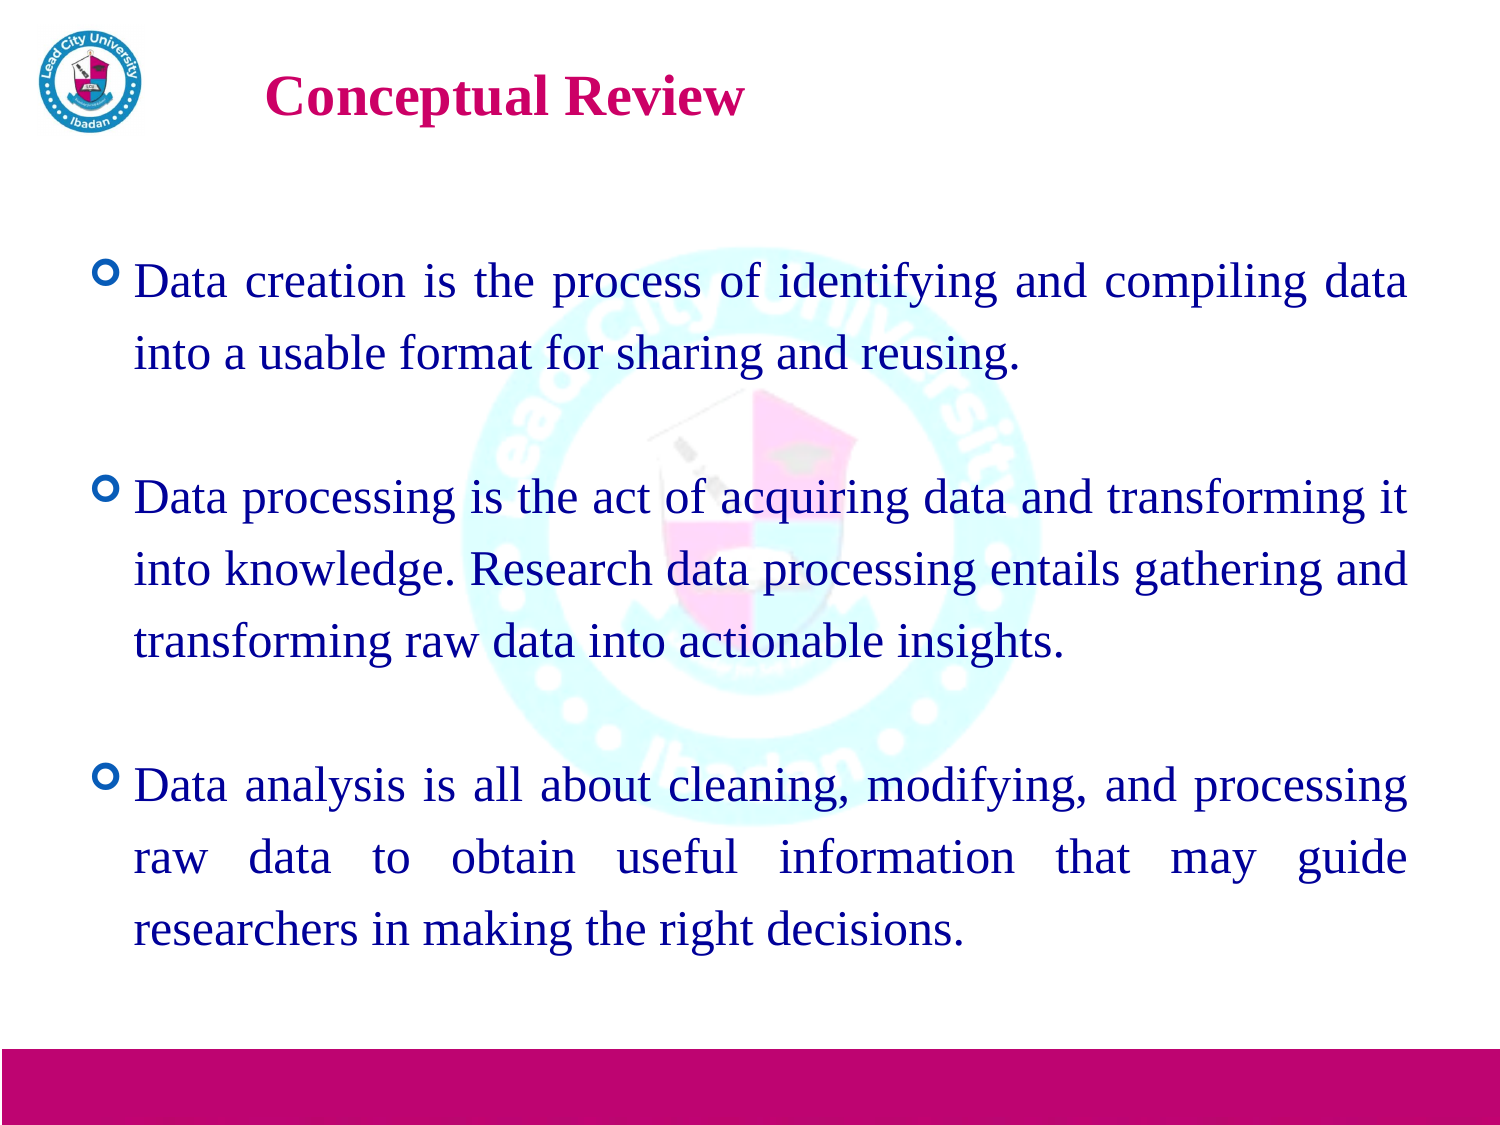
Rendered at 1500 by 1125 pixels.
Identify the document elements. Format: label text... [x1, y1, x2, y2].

picture [37, 24, 145, 136]
title Conceptual Review [249, 50, 1403, 132]
list Data creation is the process of identifying and compiling data into a usable format for sharing and reusing. Data processing is the act of acquiring data and transforming it into knowledge. Research data processing entails gathering and transforming raw data into actionable insights. Data analysis is all about cleaning, modifying, and processing raw data to obtain useful information that may guide researchers in making the right decisions. [62, 228, 1424, 1055]
picture [1, 1049, 1500, 1125]
